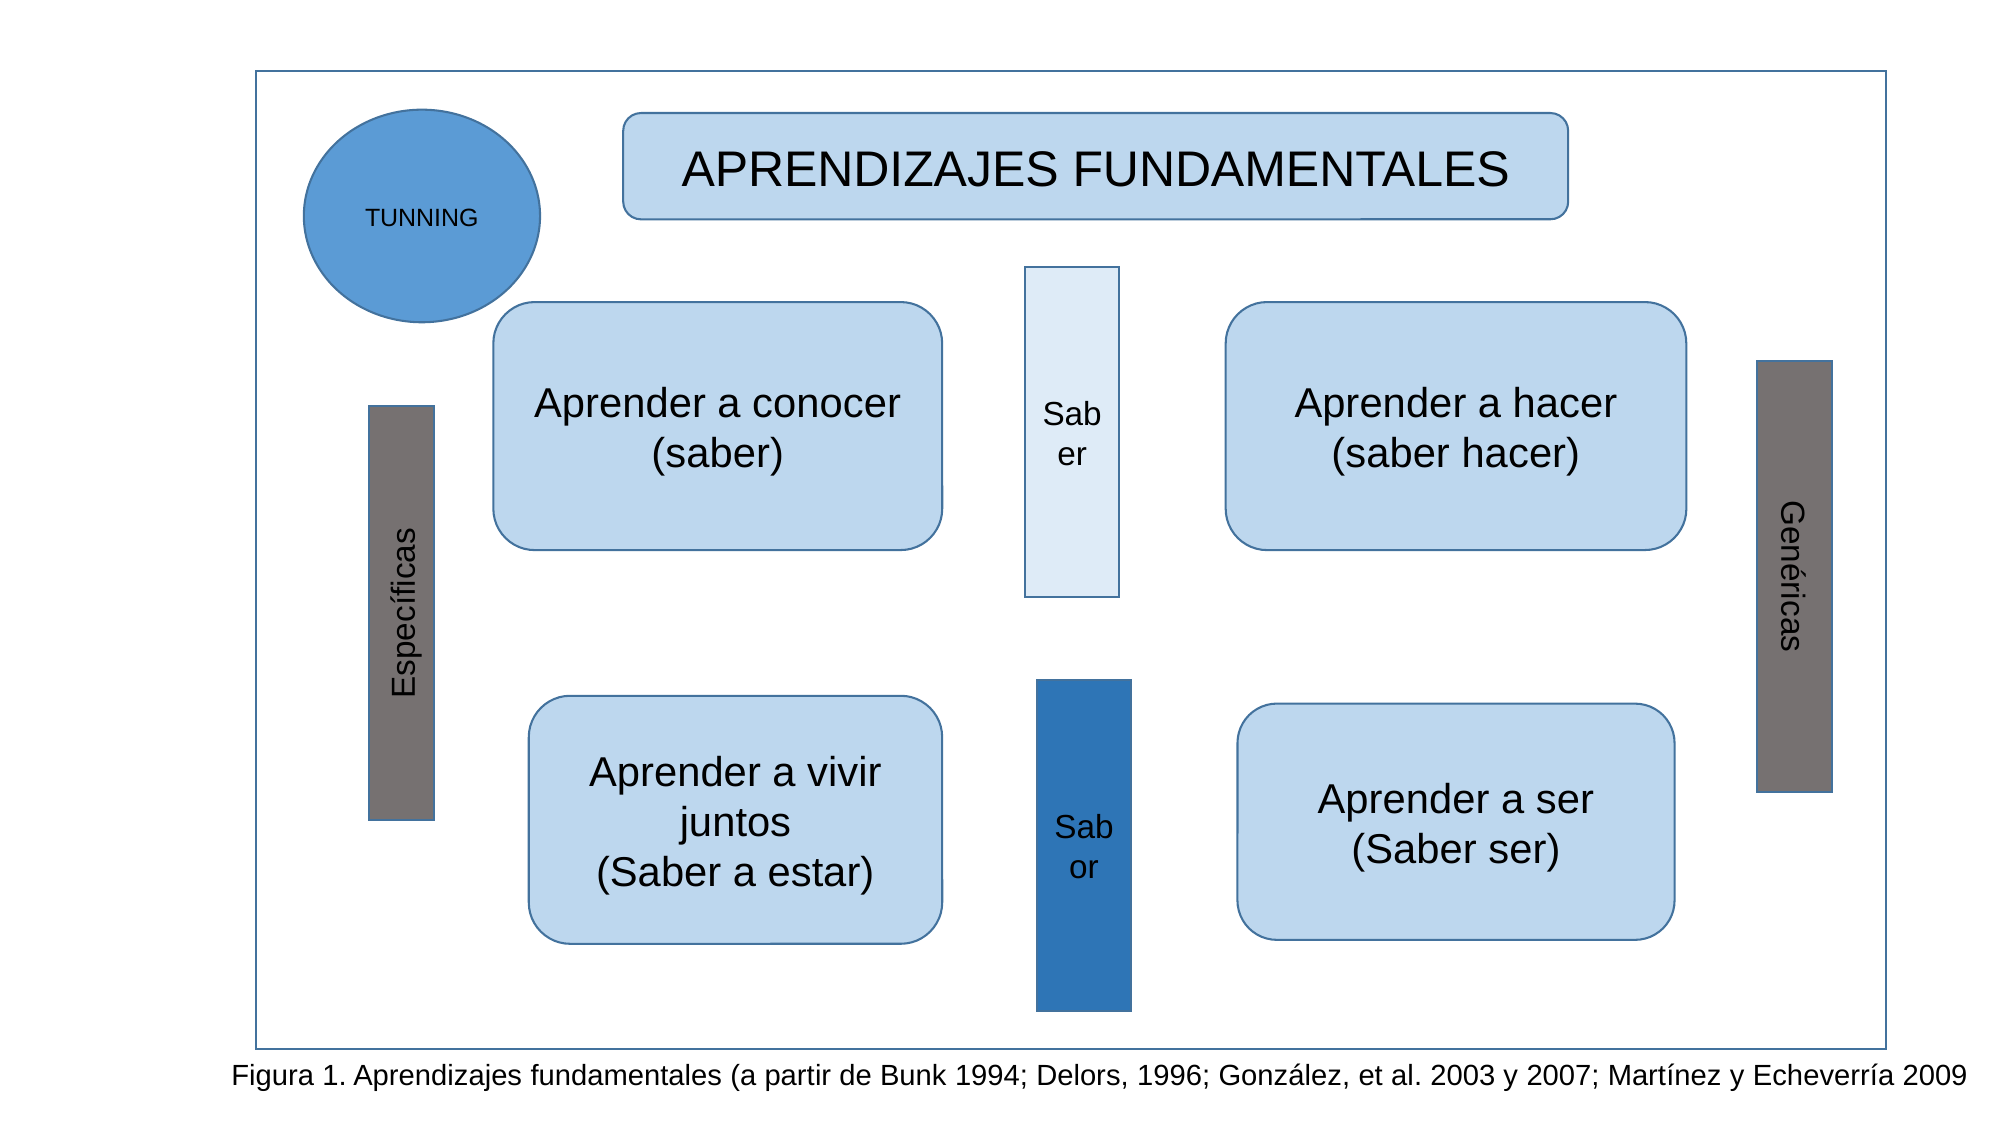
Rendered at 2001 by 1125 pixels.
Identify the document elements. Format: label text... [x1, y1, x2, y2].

text_box [255, 70, 1887, 1048]
text_box APRENDIZAJES FUNDAMENTALES [622, 111, 1570, 221]
text_box TUNNING [302, 108, 542, 324]
text_box Aprender a ser (Saber ser) [1236, 702, 1676, 941]
text_box Aprender a vivir juntos (Saber a estar) [527, 694, 944, 945]
text_box Genéricas [1756, 360, 1833, 793]
text_box Figura 1. Aprendizajes fundamentales (a partir de Bunk 1994; Delors, 1996; González, et al. 2003 y 2007; Martínez y Echeverría 2009 [216, 1048, 1999, 1099]
text_box Específicas [368, 405, 435, 821]
text_box Sabor [1036, 679, 1132, 1012]
text_box Aprender a hacer (saber hacer) [1224, 301, 1688, 552]
text_box Saber [1024, 266, 1120, 598]
text_box Aprender a conocer (saber) [492, 301, 944, 552]
